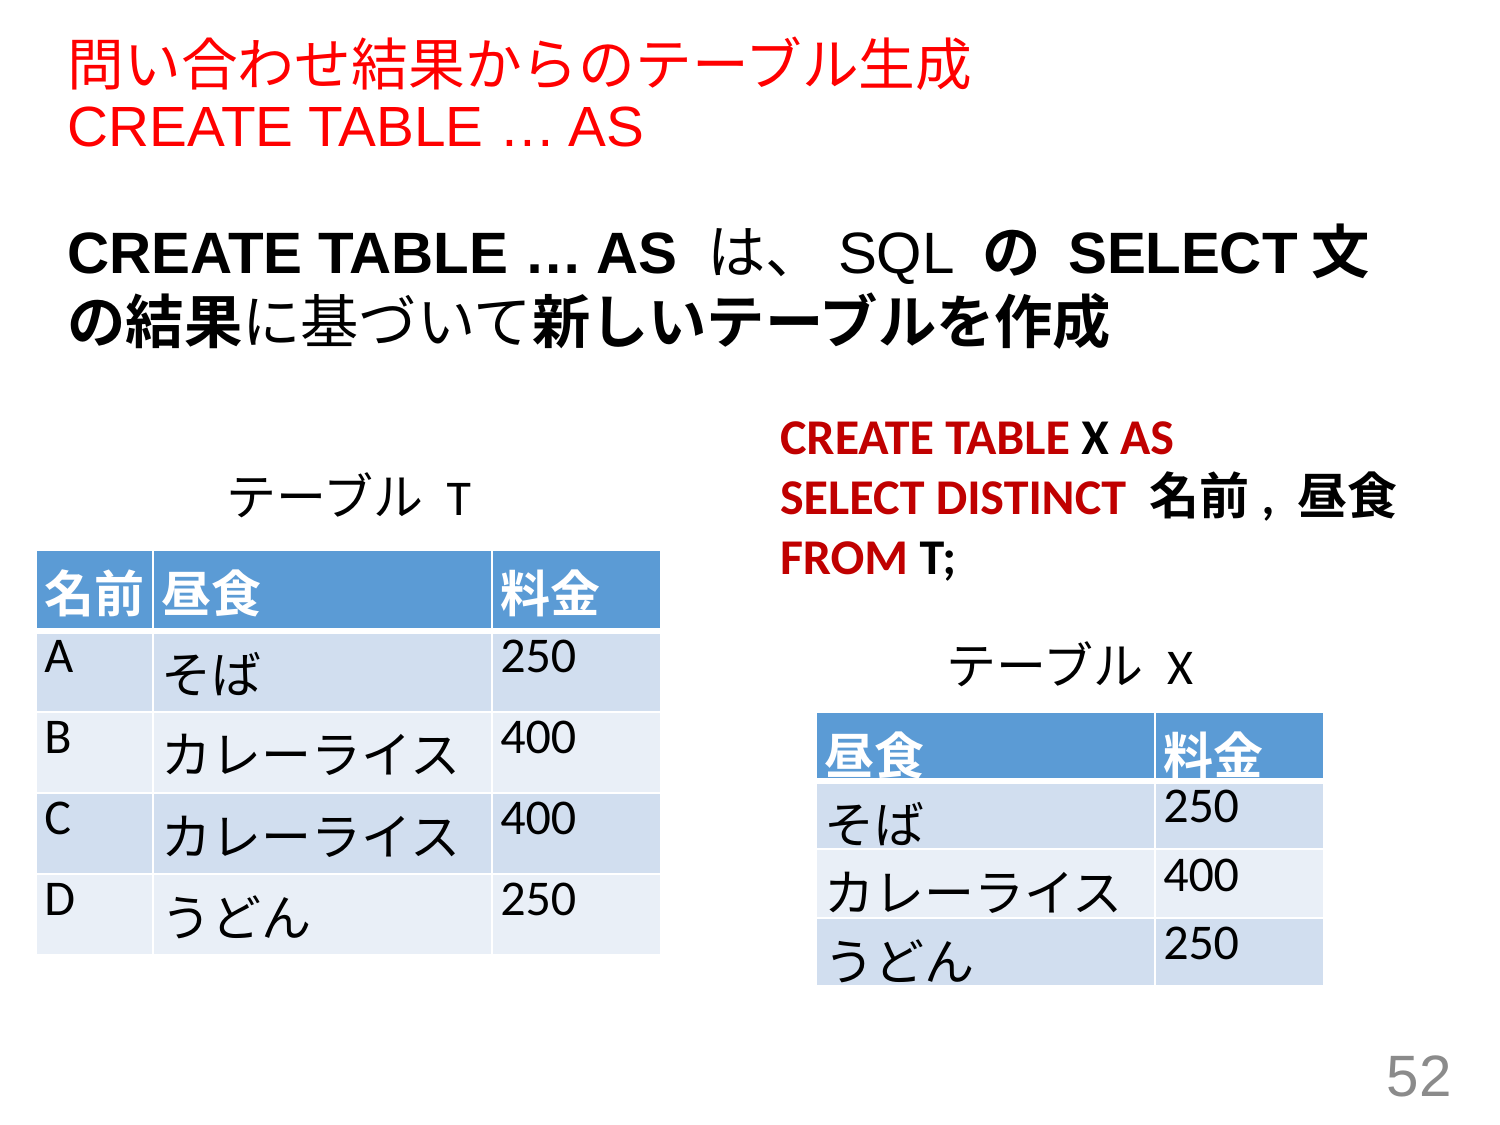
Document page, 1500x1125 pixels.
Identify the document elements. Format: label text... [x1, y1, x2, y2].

table_cell D [37, 875, 152, 954]
table_cell 400 [493, 713, 660, 792]
table_cell 250 [1156, 784, 1323, 848]
table_cell 250 [493, 875, 660, 954]
table_cell うどん [817, 919, 1154, 985]
table_cell 400 [493, 794, 660, 873]
table_cell B [37, 713, 152, 792]
table_cell カレーライス [154, 794, 491, 873]
table_header 料金 [1156, 713, 1323, 778]
slide_number 52 [1129, 1042, 1467, 1103]
table_cell C [37, 794, 152, 873]
table_header 昼食 [154, 551, 491, 628]
table_cell 400 [1156, 850, 1323, 917]
table_cell カレーライス [154, 713, 491, 792]
table_cell A [37, 634, 152, 711]
table_header 昼食 [817, 713, 1154, 778]
table_cell カレーライス [817, 850, 1154, 917]
table_header 名前 [37, 551, 152, 628]
table_cell そば [817, 784, 1154, 848]
text_box テーブル T [211, 457, 486, 533]
table_cell 250 [493, 634, 660, 711]
table_cell そば [154, 634, 491, 711]
text_box テーブル X [932, 626, 1208, 702]
table_header 料金 [493, 551, 660, 628]
title 問い合わせ結果からのテーブル生成 CREATE TABLE … AS [52, 28, 1441, 167]
table_cell うどん [154, 875, 491, 954]
table_cell 250 [1156, 919, 1323, 985]
list CREATE TABLE … AS は、SQL の SELECT文の結果に基づいて新しいテーブルを作成 [52, 207, 1441, 1014]
text_box CREATE TABLE X AS SELECT DISTINCT 名前, 昼食 FROM T; [765, 397, 1500, 592]
